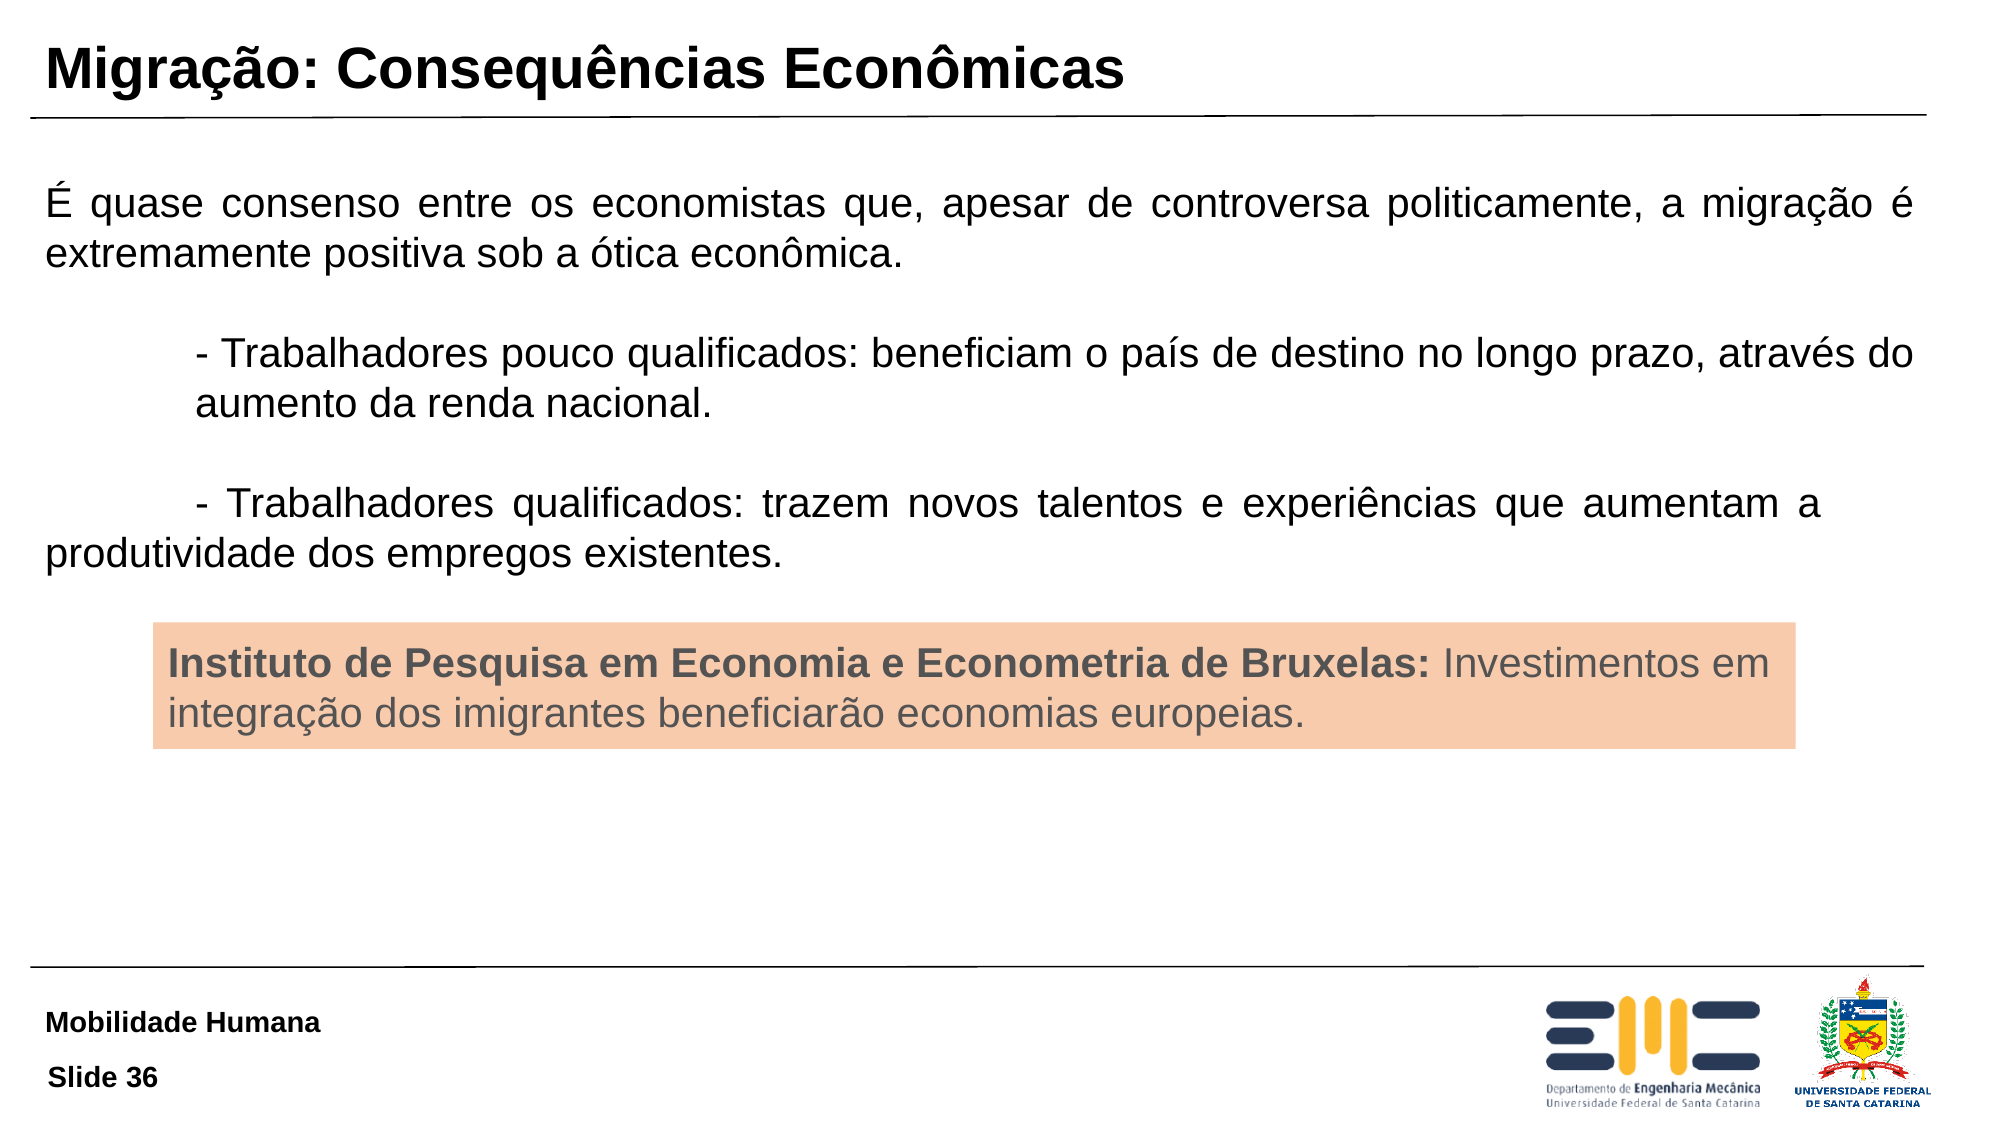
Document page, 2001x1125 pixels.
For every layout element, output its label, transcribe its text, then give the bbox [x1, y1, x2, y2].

text_box Mobilidade Humana [30, 995, 1544, 1046]
picture [1795, 973, 1931, 1107]
text_box Migração: Consequências Econômicas [30, 22, 1154, 108]
picture [1545, 996, 1760, 1107]
text_box Instituto de Pesquisa em Economia e Econometria de Bruxelas: Investimentos em integração dos imigrantes beneficiarão economias europeias. [151, 620, 1798, 751]
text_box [30, 114, 1927, 119]
slide_number Slide 36 [23, 1045, 174, 1106]
text_box É quase consenso entre os economistas que, apesar de controversa politicamente, a migração é extremamente positiva sob a ótica econômica. - Trabalhadores pouco qualificados: beneficiam o país de destino no longo prazo, através do aumento da renda nacional. - Trabalhadores qualificados: trazem novos talentos e experiências que aumentam a produtividade dos empregos existentes. [30, 168, 1931, 683]
